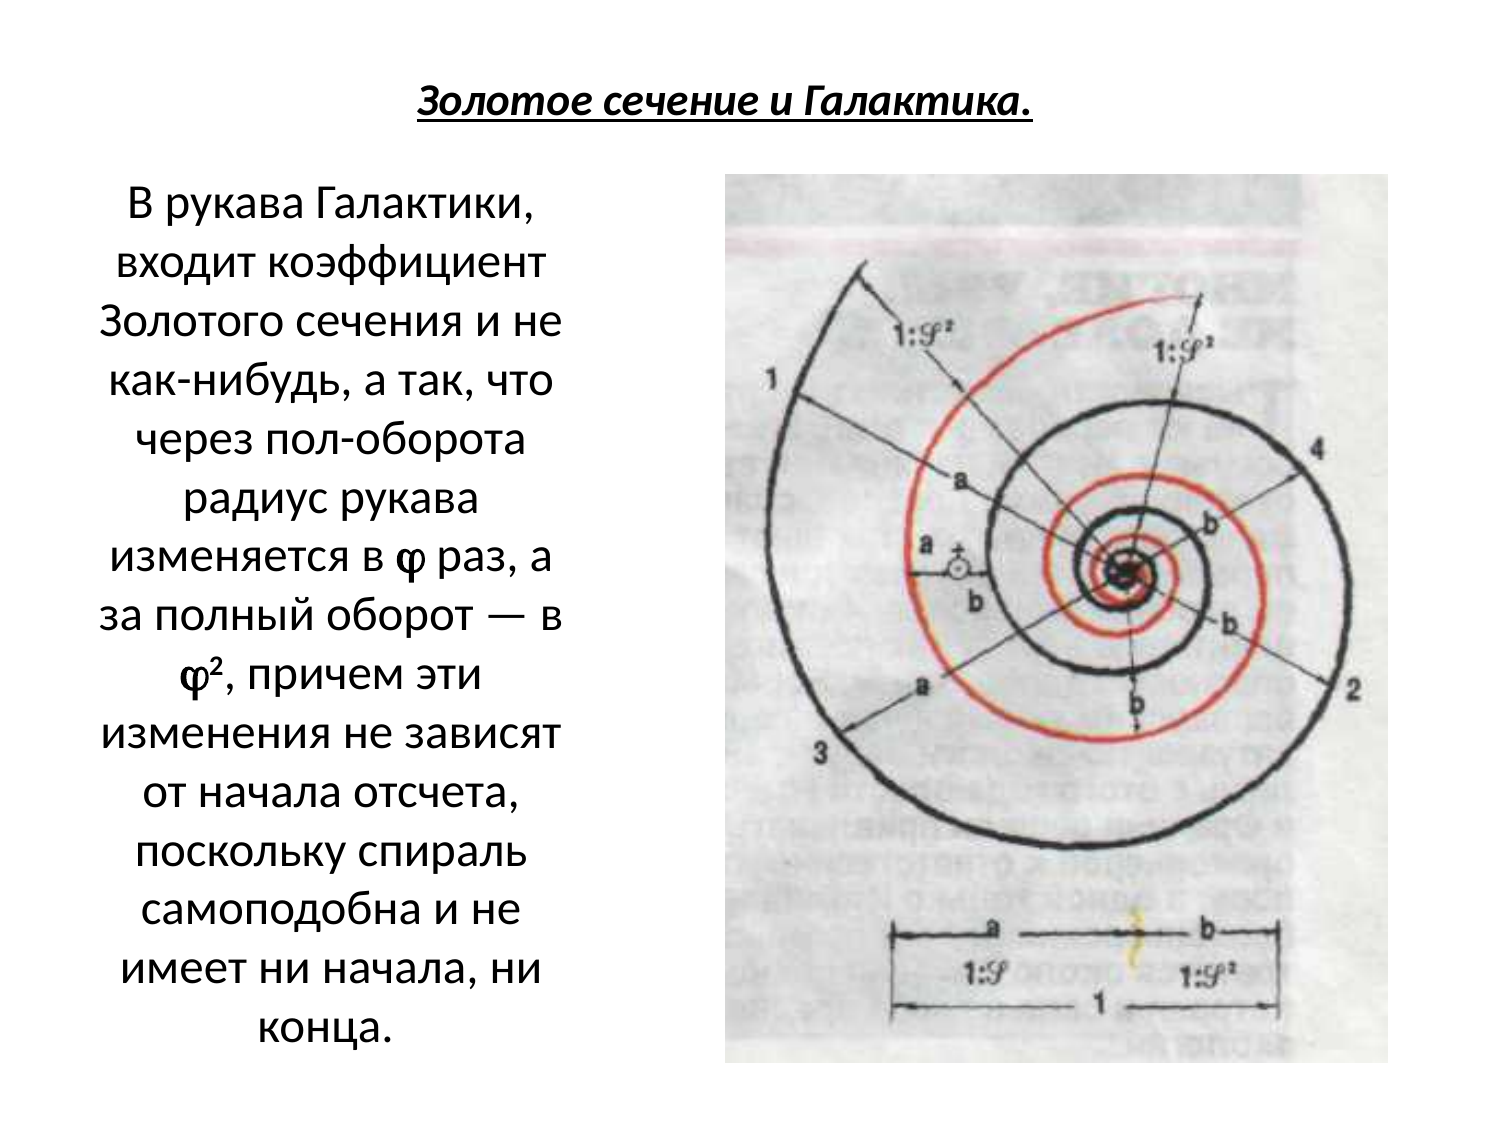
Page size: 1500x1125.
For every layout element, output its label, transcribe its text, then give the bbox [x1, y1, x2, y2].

subtitle В рукава Галактики, входит коэффициент Золотого сечения и не как-нибудь, а так, что через пол-оборота радиус рукава изменяет­ся в  раз, а за полный оборот — в 2, причем эти изменения не зависят от начала отсчета, поскольку спираль самоподобна и не имеет ни начала, ни конца. [75, 162, 588, 1063]
title Золотое сечение и Галактика. [87, 62, 1363, 188]
picture [724, 174, 1389, 1063]
